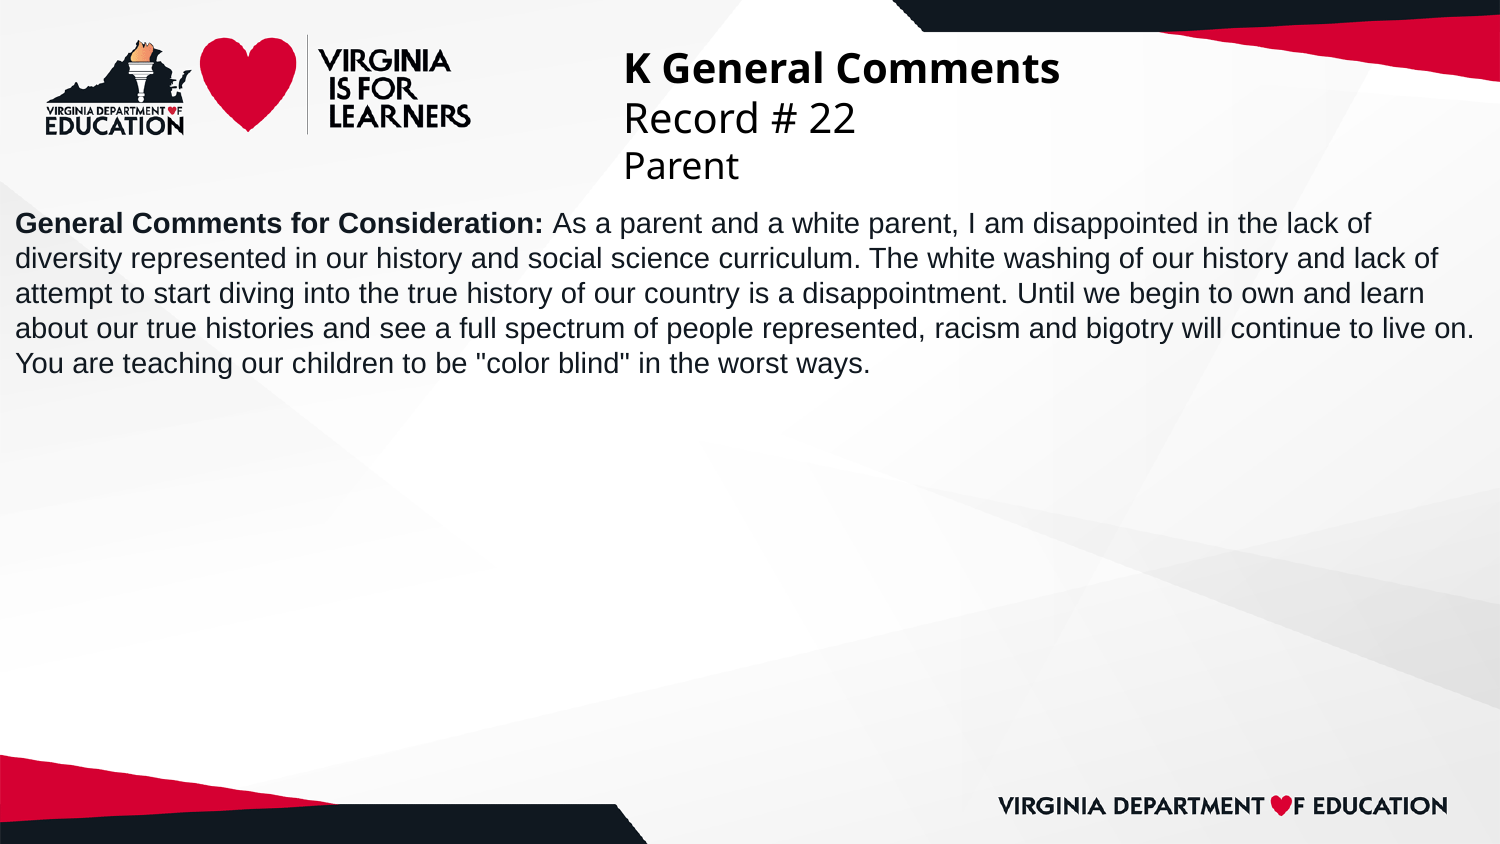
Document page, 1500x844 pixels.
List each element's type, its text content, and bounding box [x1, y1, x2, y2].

subtitle General Comments for Consideration: As a parent and a white parent, I am disappointed in the lack of diversity represented in our history and social science curriculum. The white washing of our history and lack of attempt to start diving into the true history of our country is a disappointment. Until we begin to own and learn about our true histories and see a full spectrum of people represented, racism and bigotry will continue to live on. You are teaching our children to be "color blind" in the worst ways. [0, 154, 1500, 844]
title K General Comments Record # 22 Parent [608, 37, 1500, 154]
picture [0, 0, 1500, 154]
